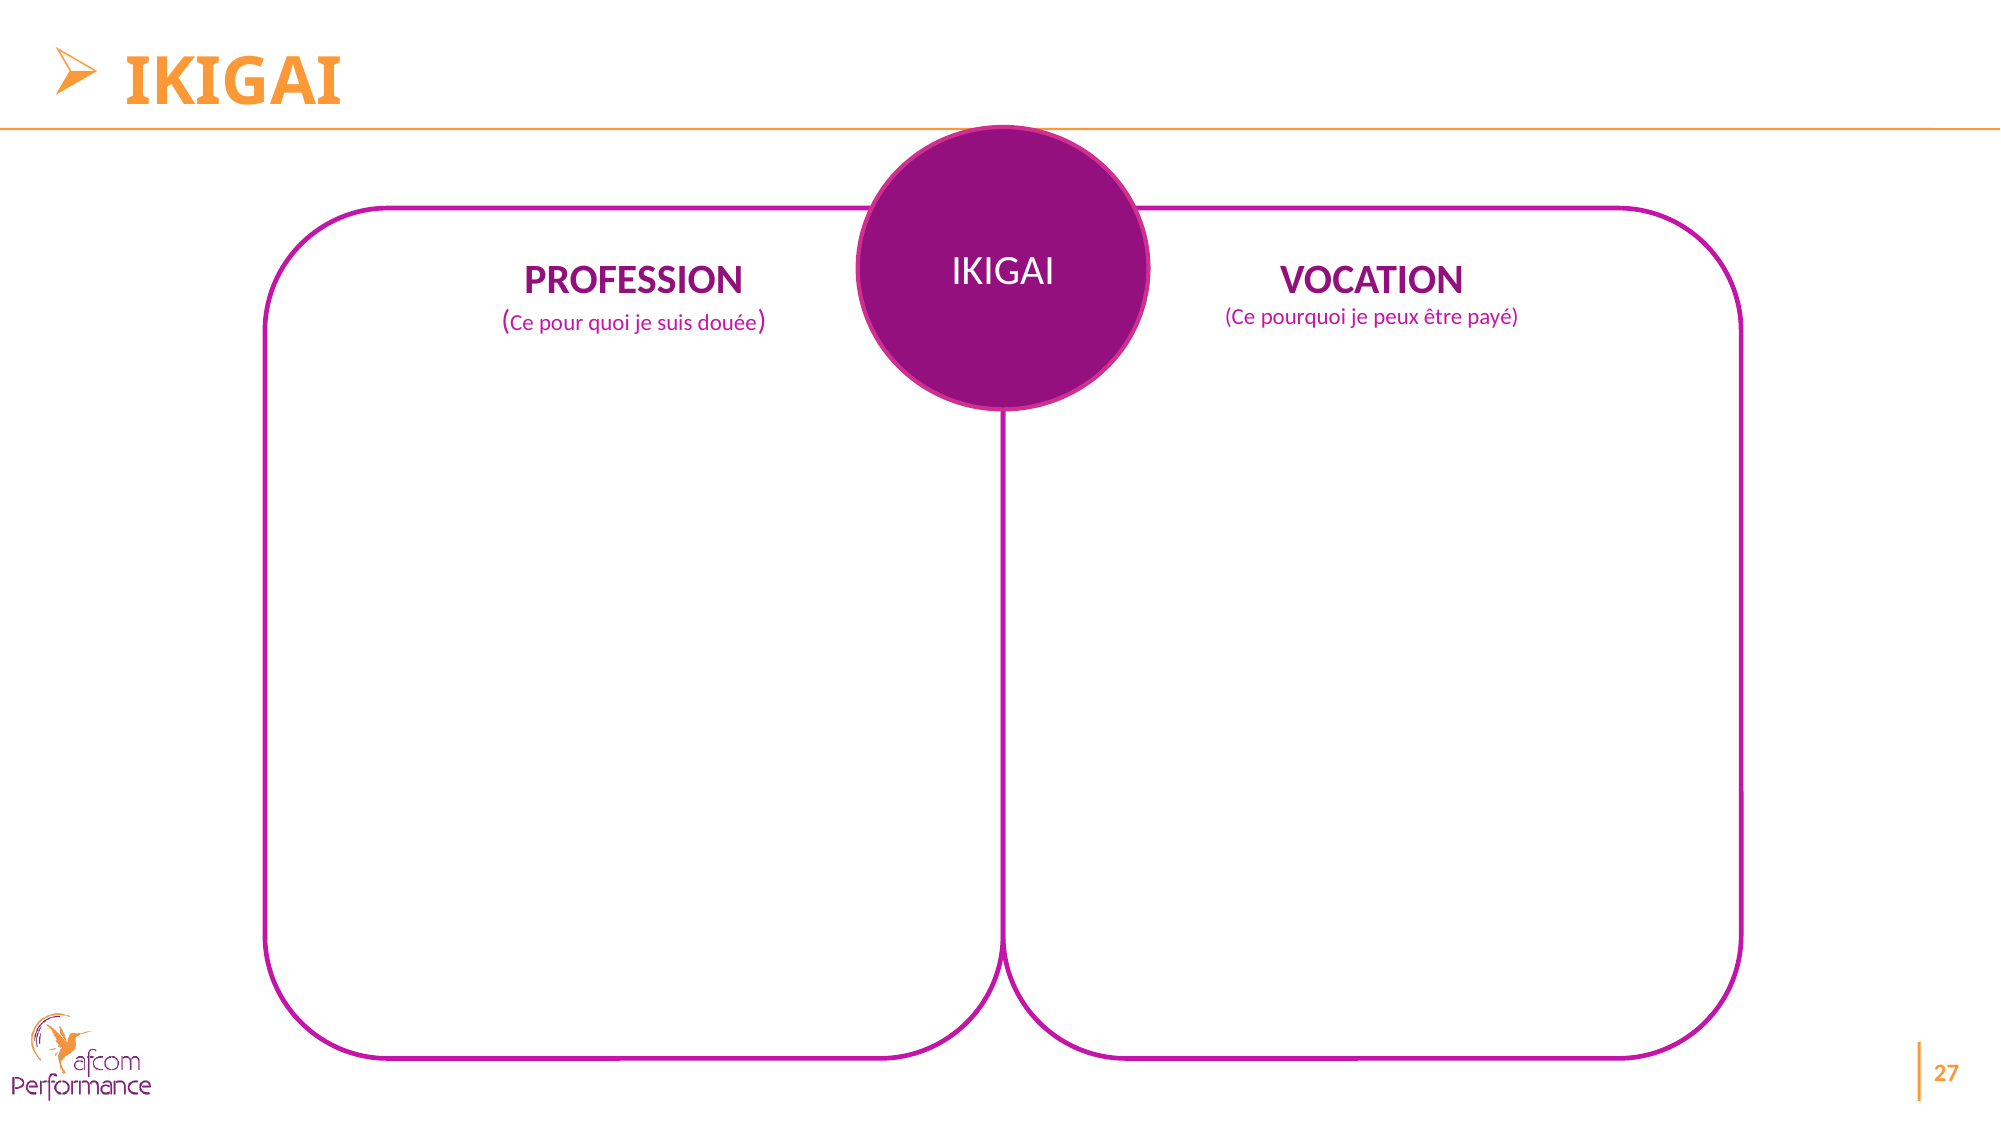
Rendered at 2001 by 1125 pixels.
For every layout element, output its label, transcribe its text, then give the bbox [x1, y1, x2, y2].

text_box 27 [1919, 1041, 1993, 1101]
text_box IKIGAI [870, 124, 1136, 206]
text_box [264, 207, 1742, 1059]
text_box IKIGAI [36, 2, 1959, 127]
picture [12, 1013, 151, 1101]
